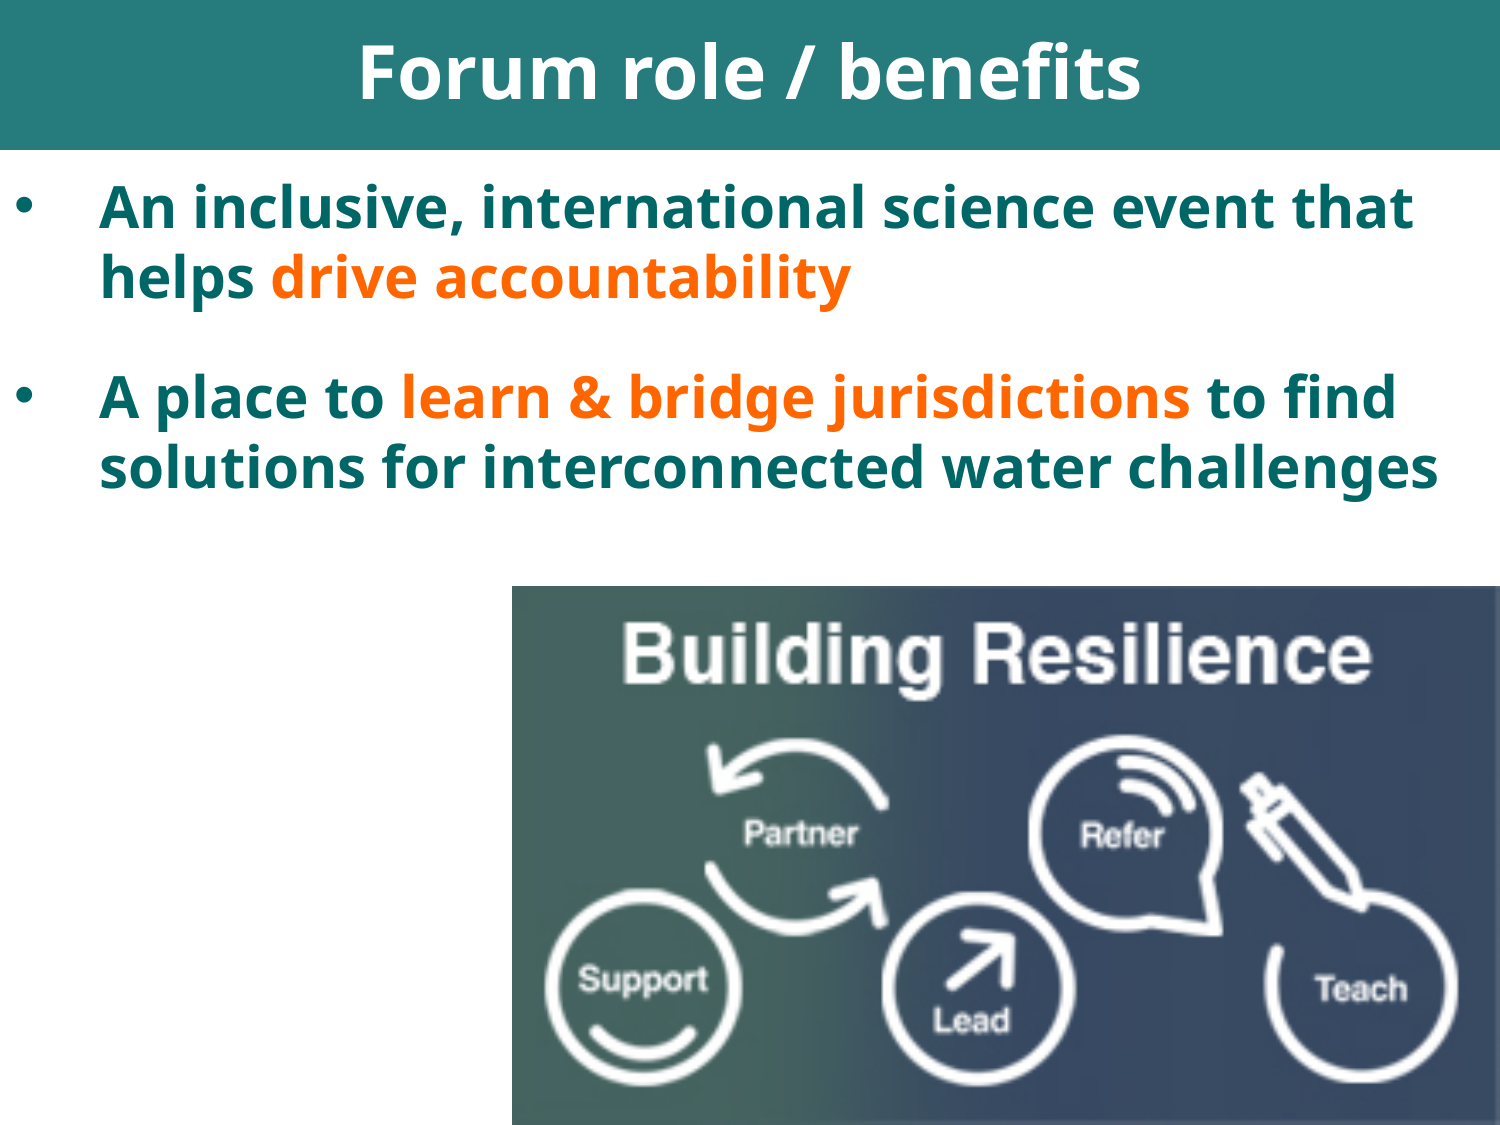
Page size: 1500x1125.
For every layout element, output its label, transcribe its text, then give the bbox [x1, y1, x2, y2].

title Forum role / benefits [0, 0, 1500, 151]
picture [512, 586, 1500, 1125]
text_box An inclusive, international science event that helps drive accountability A place to learn & bridge jurisdictions to find solutions for interconnected water challenges [0, 162, 1475, 1125]
